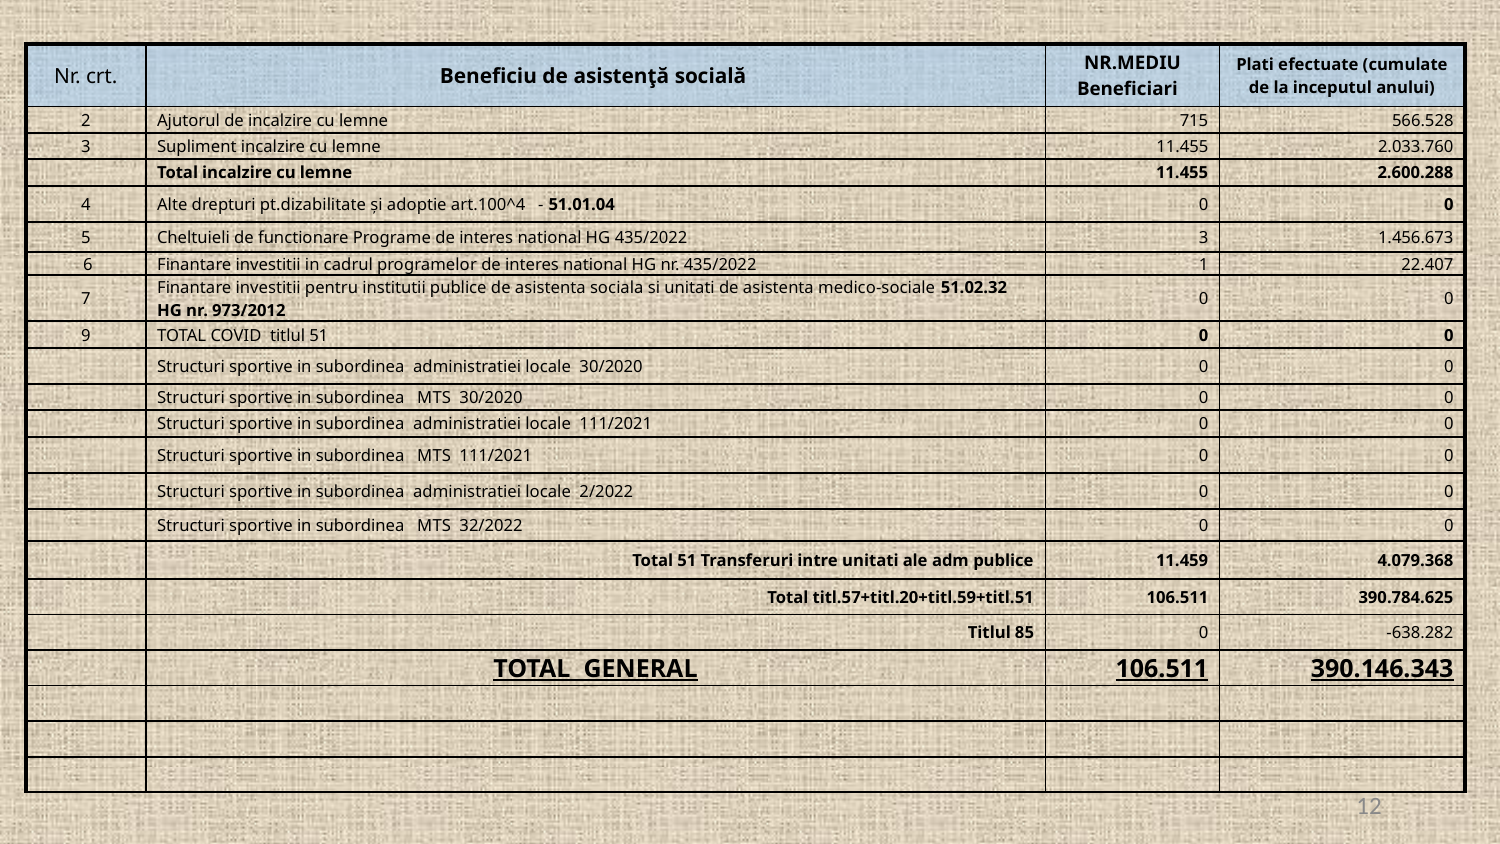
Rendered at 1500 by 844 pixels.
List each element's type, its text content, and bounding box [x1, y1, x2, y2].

table_cell [147, 758, 1045, 791]
table_cell [28, 510, 145, 540]
table_cell 5 [28, 223, 145, 251]
table_cell 0 [1220, 438, 1463, 472]
table_cell 0 [1220, 187, 1463, 221]
table_cell 9 [28, 322, 145, 347]
table_cell 2.600.288 [1220, 160, 1463, 185]
table_cell Finantare investitii in cadrul programelor de interes national HG nr. 435/2022 [147, 253, 1045, 274]
table_cell [147, 686, 1045, 720]
table_cell 715 [1046, 107, 1219, 132]
table_cell [28, 722, 145, 756]
table_cell Alte drepturi pt.dizabilitate și adoptie art.100^4 - 51.01.04 [147, 187, 1045, 221]
table_cell [28, 758, 145, 791]
table_cell 3 [28, 134, 145, 158]
table_cell Structuri sportive in subordinea MTS 111/2021 [147, 438, 1045, 472]
table_cell [1046, 686, 1219, 720]
table_cell [28, 580, 145, 614]
table_cell 0 [1220, 474, 1463, 508]
table_cell 390.784.625 [1220, 580, 1463, 614]
table_cell [28, 615, 145, 649]
table_cell 0 [1046, 615, 1219, 649]
table_header NR.MEDIU Beneficiari [1046, 46, 1219, 106]
table_cell [1220, 686, 1463, 720]
table_cell Ajutorul de incalzire cu lemne [147, 107, 1045, 132]
table_cell 0 [1046, 349, 1219, 383]
table_header Beneficiu de asistenţă socială [147, 46, 1045, 106]
table_cell 1.456.673 [1220, 223, 1463, 251]
table_cell Total incalzire cu lemne [147, 160, 1045, 185]
table_cell [1220, 722, 1463, 756]
table_cell 0 [1046, 510, 1219, 540]
table_header Nr. crt. [28, 46, 145, 106]
table_cell 0 [1046, 322, 1219, 347]
table_cell 4 [28, 187, 145, 221]
table_cell [1220, 758, 1463, 791]
table_cell [147, 722, 1045, 756]
table_cell 7 [28, 276, 145, 320]
table_cell 11.455 [1046, 134, 1219, 158]
table_cell Supliment incalzire cu lemne [147, 134, 1045, 158]
table_cell [28, 438, 145, 472]
table_cell 0 [1046, 411, 1219, 436]
table_cell [1046, 722, 1219, 756]
table_cell 0 [1220, 510, 1463, 540]
table_cell 4.079.368 [1220, 542, 1463, 578]
table_cell 0 [1220, 276, 1463, 320]
table_cell 2 [28, 107, 145, 132]
table_cell 106.511 [1046, 580, 1219, 614]
table_cell [28, 411, 145, 436]
table_cell [1046, 758, 1219, 791]
table_cell [28, 349, 145, 383]
table_cell 0 [1220, 385, 1463, 409]
table_cell Total titl.57+titl.20+titl.59+titl.51 [147, 580, 1045, 614]
table_cell 2.033.760 [1220, 134, 1463, 158]
table_cell 0 [1220, 322, 1463, 347]
table_cell 0 [1046, 438, 1219, 472]
table_cell Titlul 85 [147, 615, 1045, 649]
table_cell TOTAL COVID titlul 51 [147, 322, 1045, 347]
table_cell 11.455 [1046, 160, 1219, 185]
table_cell 6 [28, 253, 145, 274]
table_cell [28, 686, 145, 720]
table_cell 566.528 [1220, 107, 1463, 132]
table_cell [28, 474, 145, 508]
table_cell 0 [1046, 187, 1219, 221]
table_cell [28, 160, 145, 185]
table_cell Structuri sportive in subordinea administratiei locale 2/2022 [147, 474, 1045, 508]
table_cell 11.459 [1046, 542, 1219, 578]
table_cell TOTAL GENERAL [147, 651, 1045, 685]
table_cell [28, 651, 145, 685]
table_cell 0 [1220, 349, 1463, 383]
table_cell Structuri sportive in subordinea administratiei locale 30/2020 [147, 349, 1045, 383]
table_cell 106.511 [1046, 651, 1219, 685]
slide_number 12 [1059, 782, 1397, 827]
table_cell 0 [1046, 474, 1219, 508]
table_cell Cheltuieli de functionare Programe de interes national HG 435/2022 [147, 223, 1045, 251]
table_cell 1 [1046, 253, 1219, 274]
table_cell 0 [1220, 411, 1463, 436]
table_header Plati efectuate (cumulate de la inceputul anului) [1220, 46, 1463, 106]
table_cell 0 [1046, 276, 1219, 320]
table_cell Structuri sportive in subordinea administratiei locale 111/2021 [147, 411, 1045, 436]
table_cell 22.407 [1220, 253, 1463, 274]
table_cell [28, 542, 145, 578]
picture [0, 0, 1500, 844]
table_cell Structuri sportive in subordinea MTS 32/2022 [147, 510, 1045, 540]
table_cell -638.282 [1220, 615, 1463, 649]
table_cell 3 [1046, 223, 1219, 251]
table_cell Finantare investitii pentru institutii publice de asistenta sociala si unitati de asistenta medico-sociale 51.02.32 HG nr. 973/2012 [147, 276, 1045, 320]
table_cell [28, 385, 145, 409]
table_cell Structuri sportive in subordinea MTS 30/2020 [147, 385, 1045, 409]
table_cell 390.146.343 [1220, 651, 1463, 685]
table_cell Total 51 Transferuri intre unitati ale adm publice [147, 542, 1045, 578]
table_cell 0 [1046, 385, 1219, 409]
